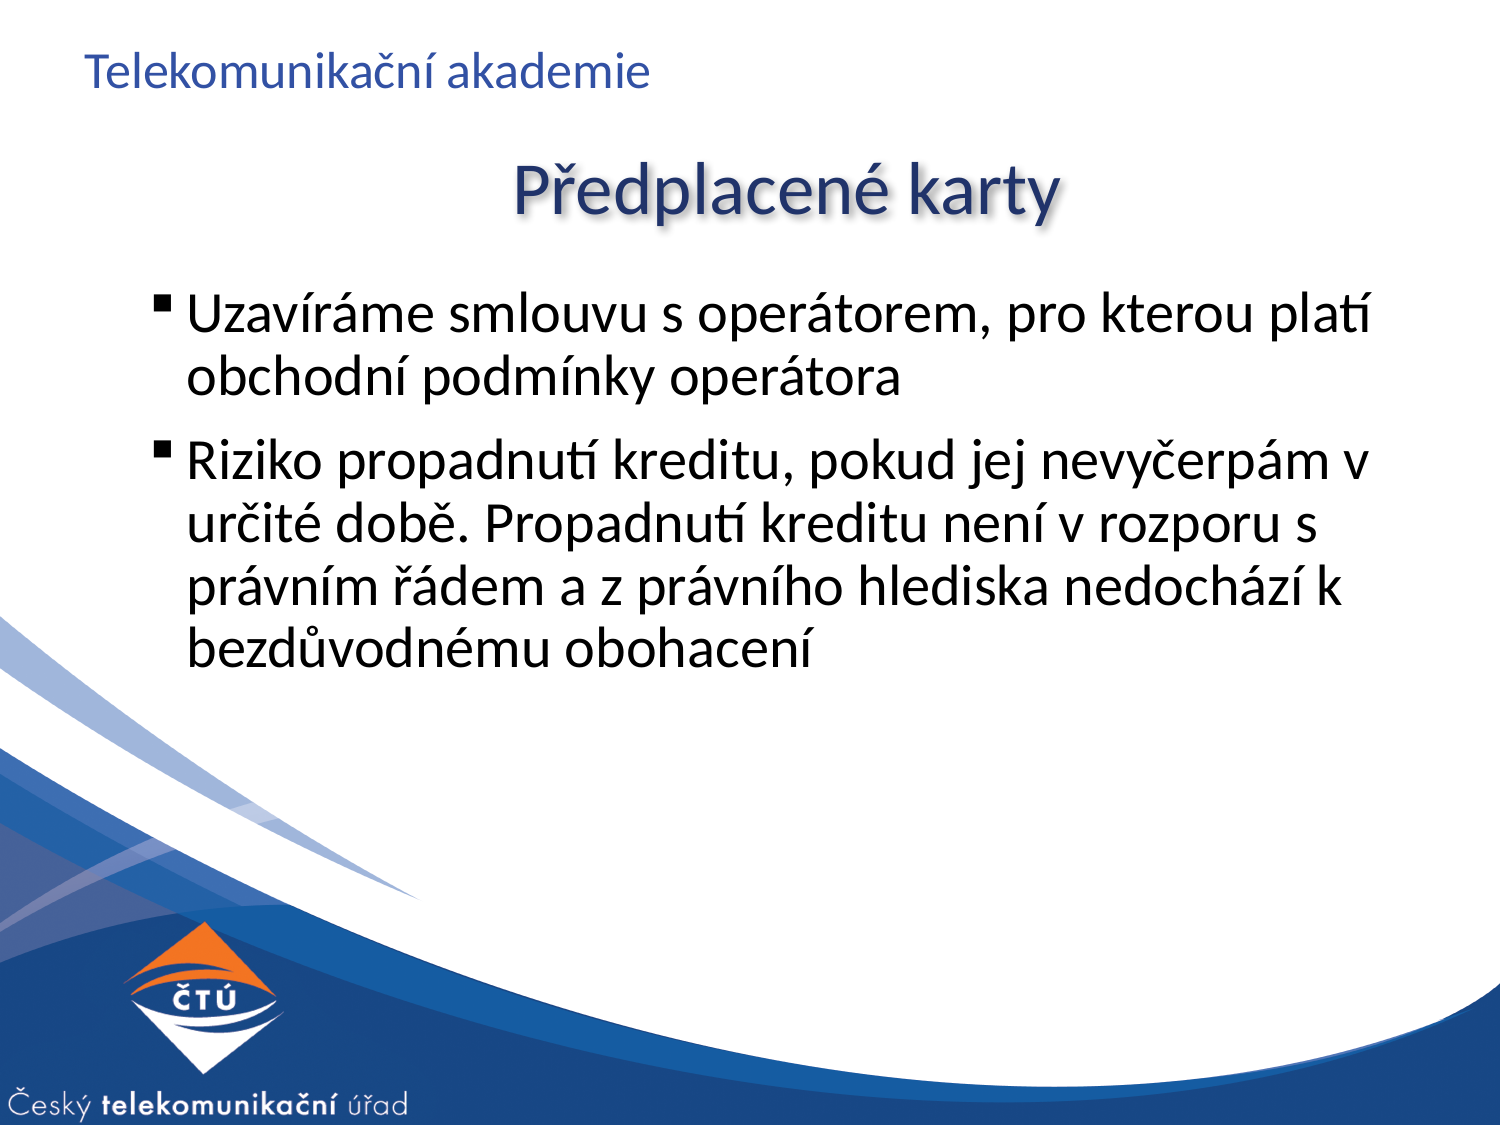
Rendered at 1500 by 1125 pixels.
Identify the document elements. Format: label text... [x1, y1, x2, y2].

text_box Předplacené karty [222, 131, 1352, 237]
list Uzavíráme smlouvu s operátorem, pro kterou platí obchodní podmínky operátora Riziko propadnutí kreditu, pokud jej nevyčerpám v určité době. Propadnutí kreditu není v rozporu s právním řádem a z právního hlediska nedochází k bezdůvodnému obohacení [134, 275, 1428, 883]
text_box Telekomunikační akademie [69, 12, 1359, 132]
picture [0, 0, 1500, 1125]
